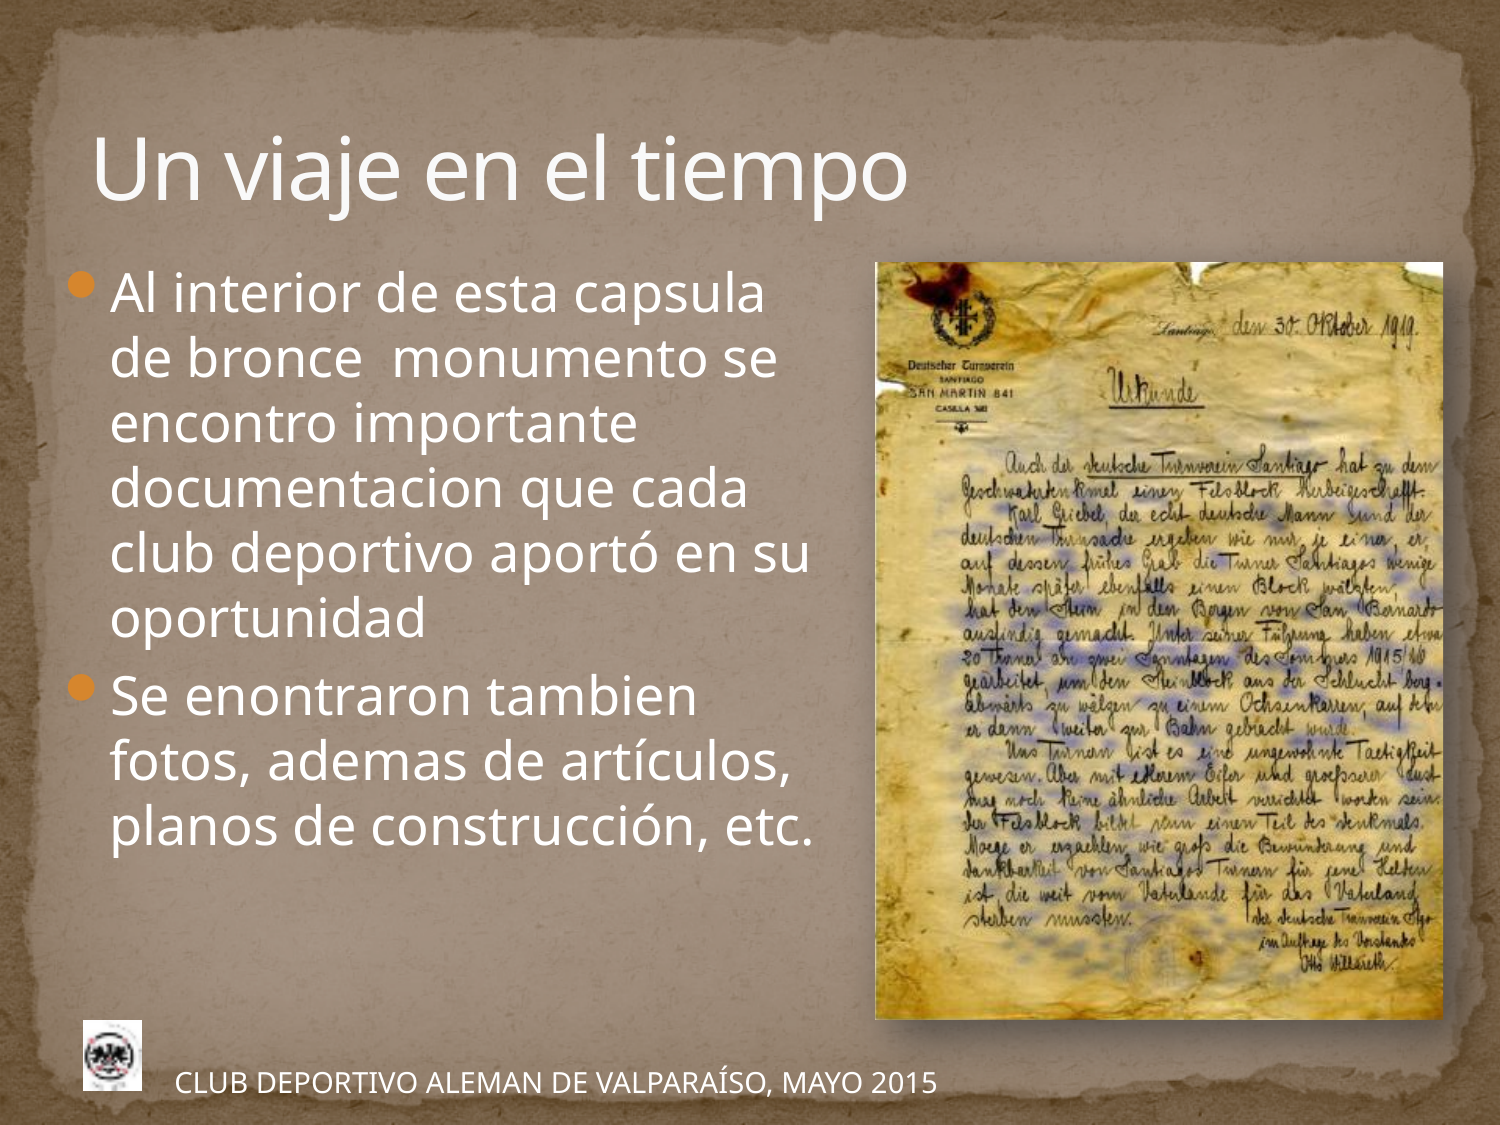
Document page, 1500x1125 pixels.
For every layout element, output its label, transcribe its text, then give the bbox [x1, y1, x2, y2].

picture [83, 1020, 142, 1091]
picture [875, 262, 1444, 1021]
list Al interior de esta capsula de bronce monumento se encontro importante documentacion que cada club deportivo aportó en su oportunidad Se enontraron tambien fotos, ademas de artículos, planos de construcción, etc. [49, 250, 850, 1001]
footer CLUB DEPORTIVO ALEMAN DE VALPARAÍSO, MAYO 2015 [87, 1051, 1025, 1112]
title Un viaje en el tiempo [74, 24, 1425, 225]
